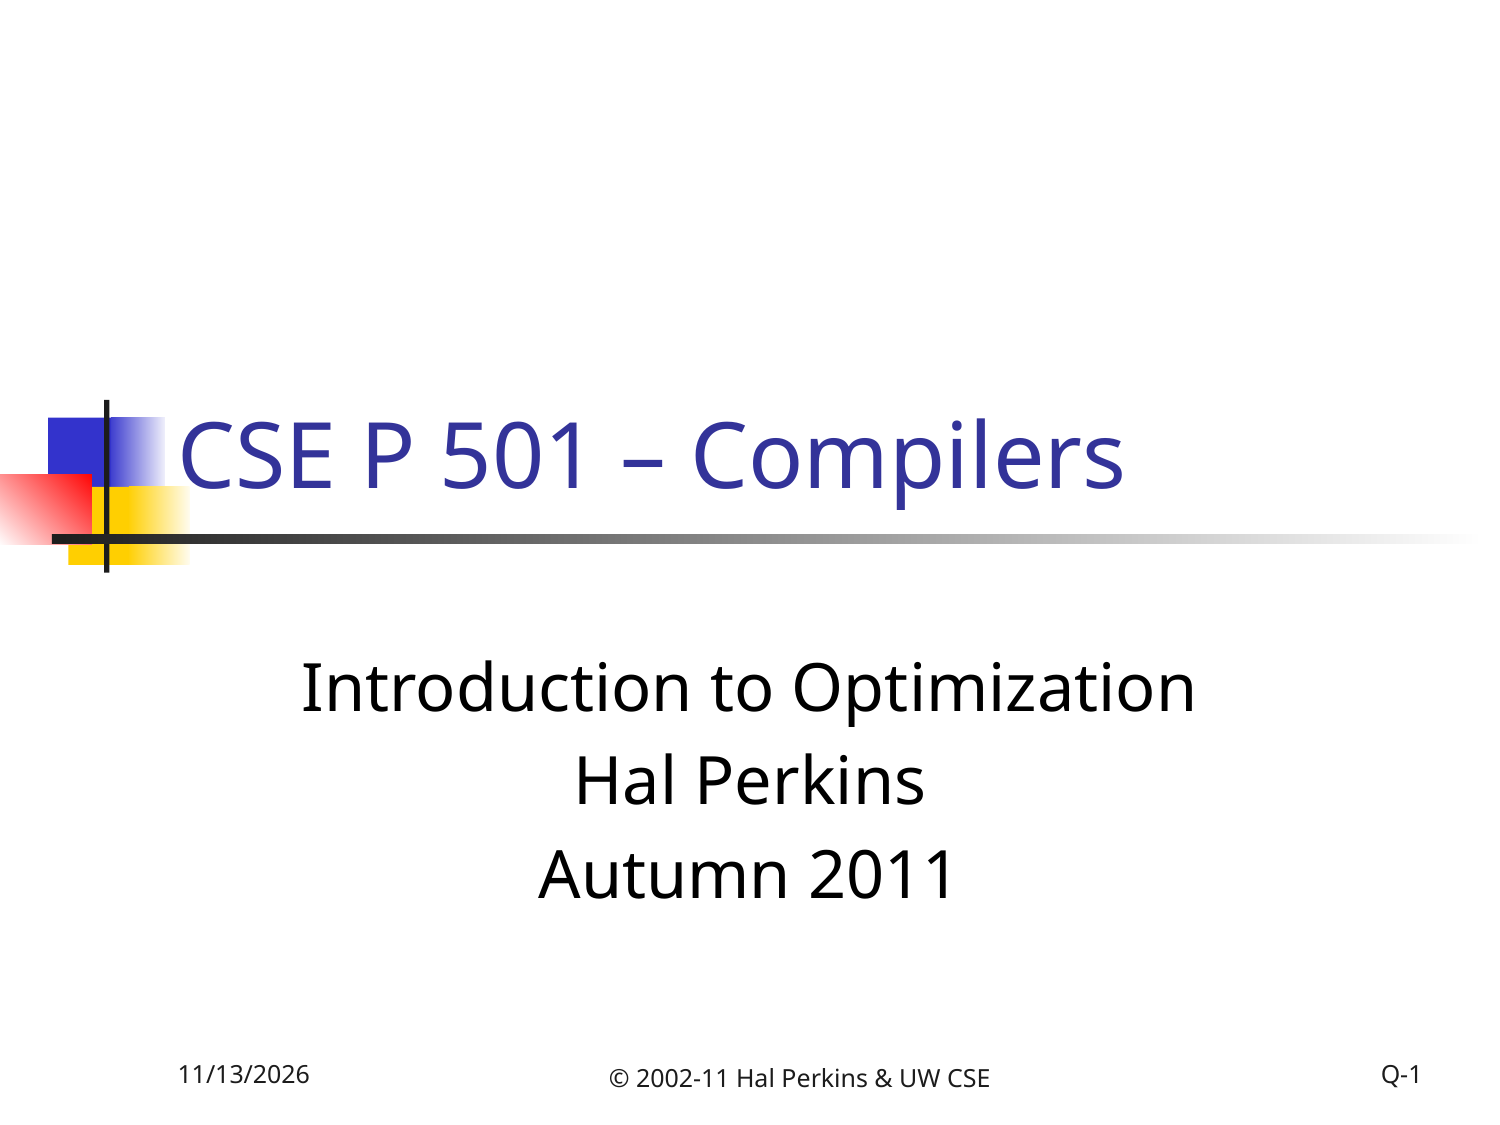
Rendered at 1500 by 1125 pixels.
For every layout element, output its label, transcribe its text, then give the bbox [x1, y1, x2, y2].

subtitle Introduction to Optimization Hal Perkins Autumn 2011 [225, 637, 1275, 925]
footer © 2002-11 Hal Perkins & UW CSE [562, 1024, 1038, 1101]
slide_number Q-1 [1124, 1024, 1438, 1101]
title CSE P 501 – Compilers [162, 275, 1438, 515]
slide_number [162, 1024, 476, 1101]
